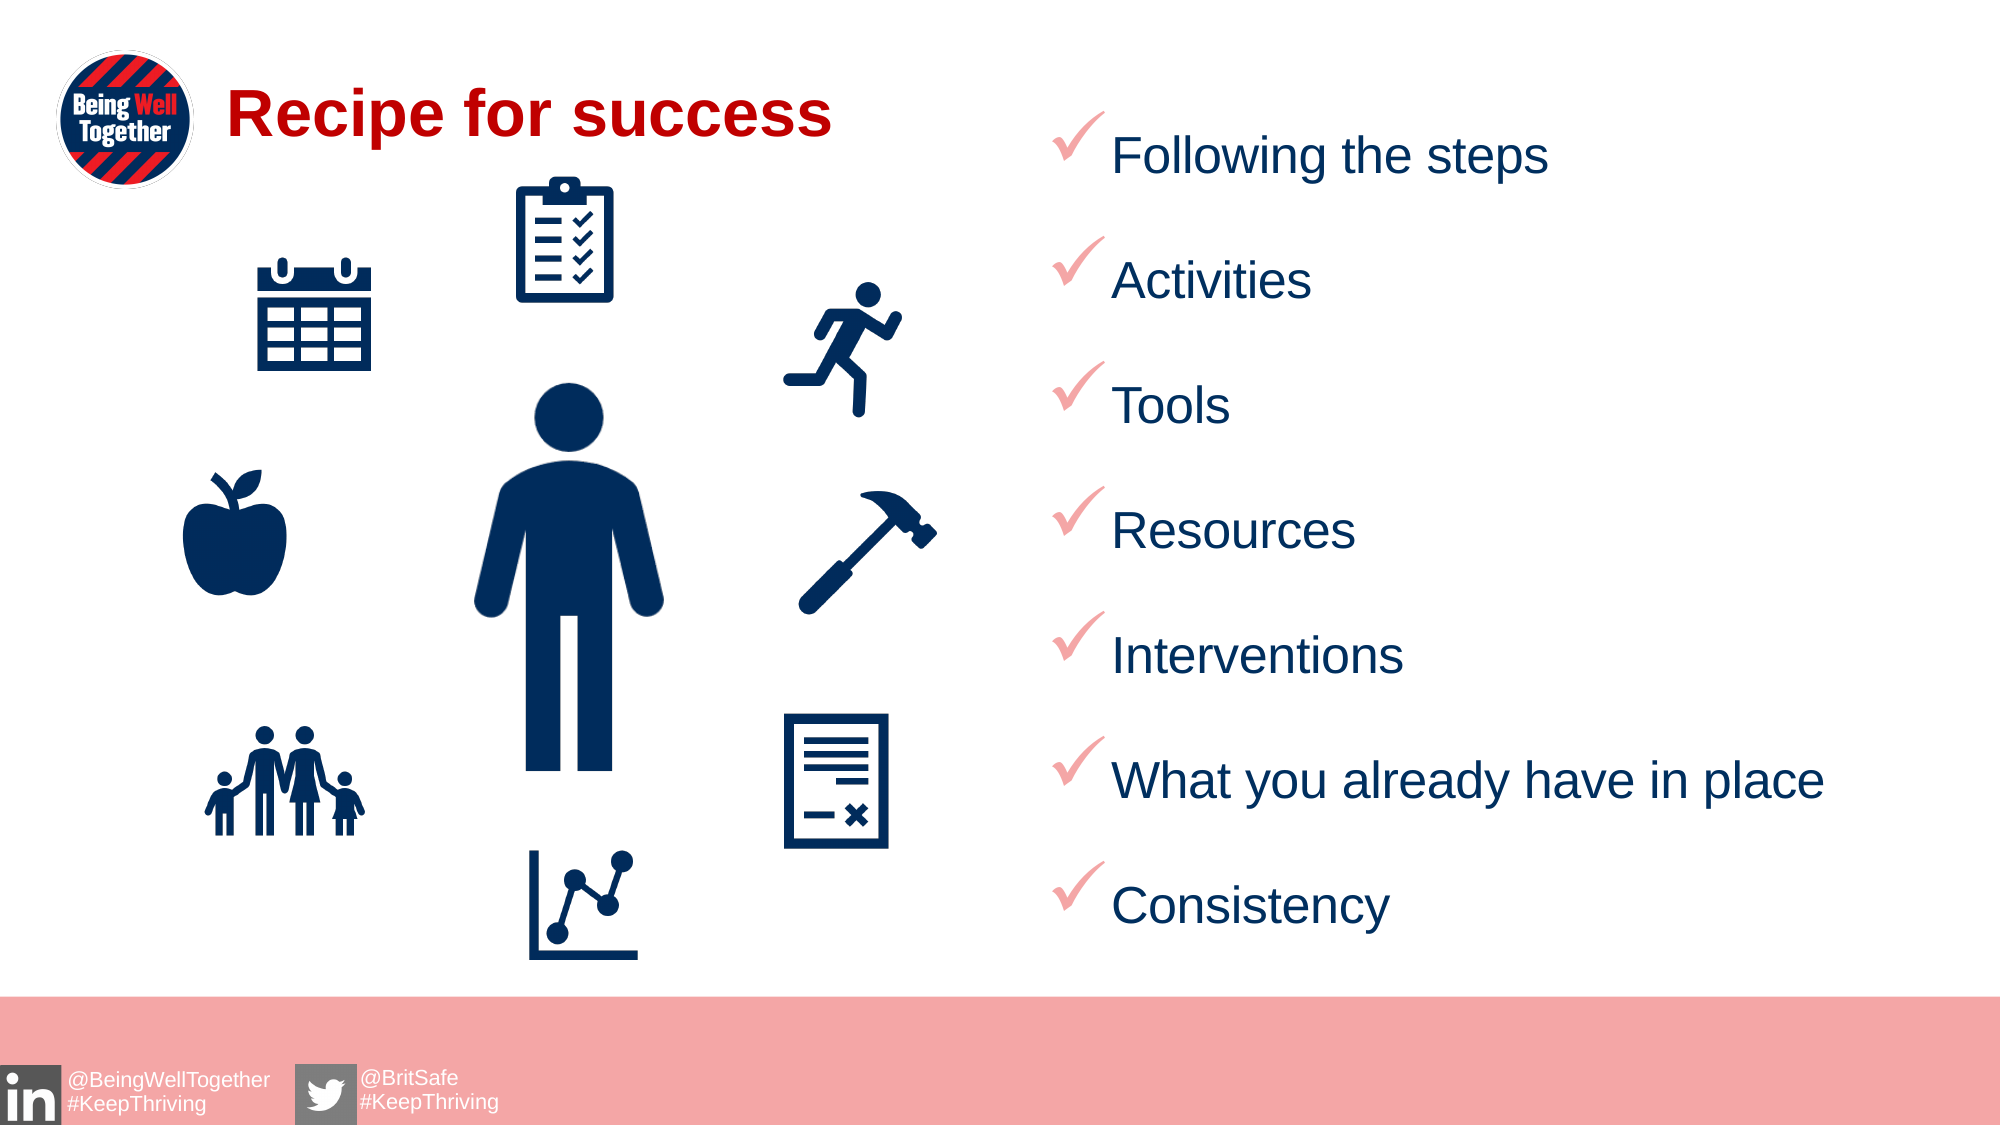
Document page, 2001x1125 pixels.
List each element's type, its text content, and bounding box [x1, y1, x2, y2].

picture [56, 50, 194, 114]
picture [489, 164, 640, 315]
picture [159, 457, 310, 608]
text_box Recap [0, 114, 1000, 185]
text_box Following the steps Activities Tools Resources Interventions What you already have in place Consistency [1031, 114, 2000, 942]
picture [792, 477, 943, 628]
picture [507, 829, 658, 980]
text_box Recipe for success [226, 69, 1769, 150]
picture [56, 185, 194, 189]
picture [197, 234, 918, 868]
